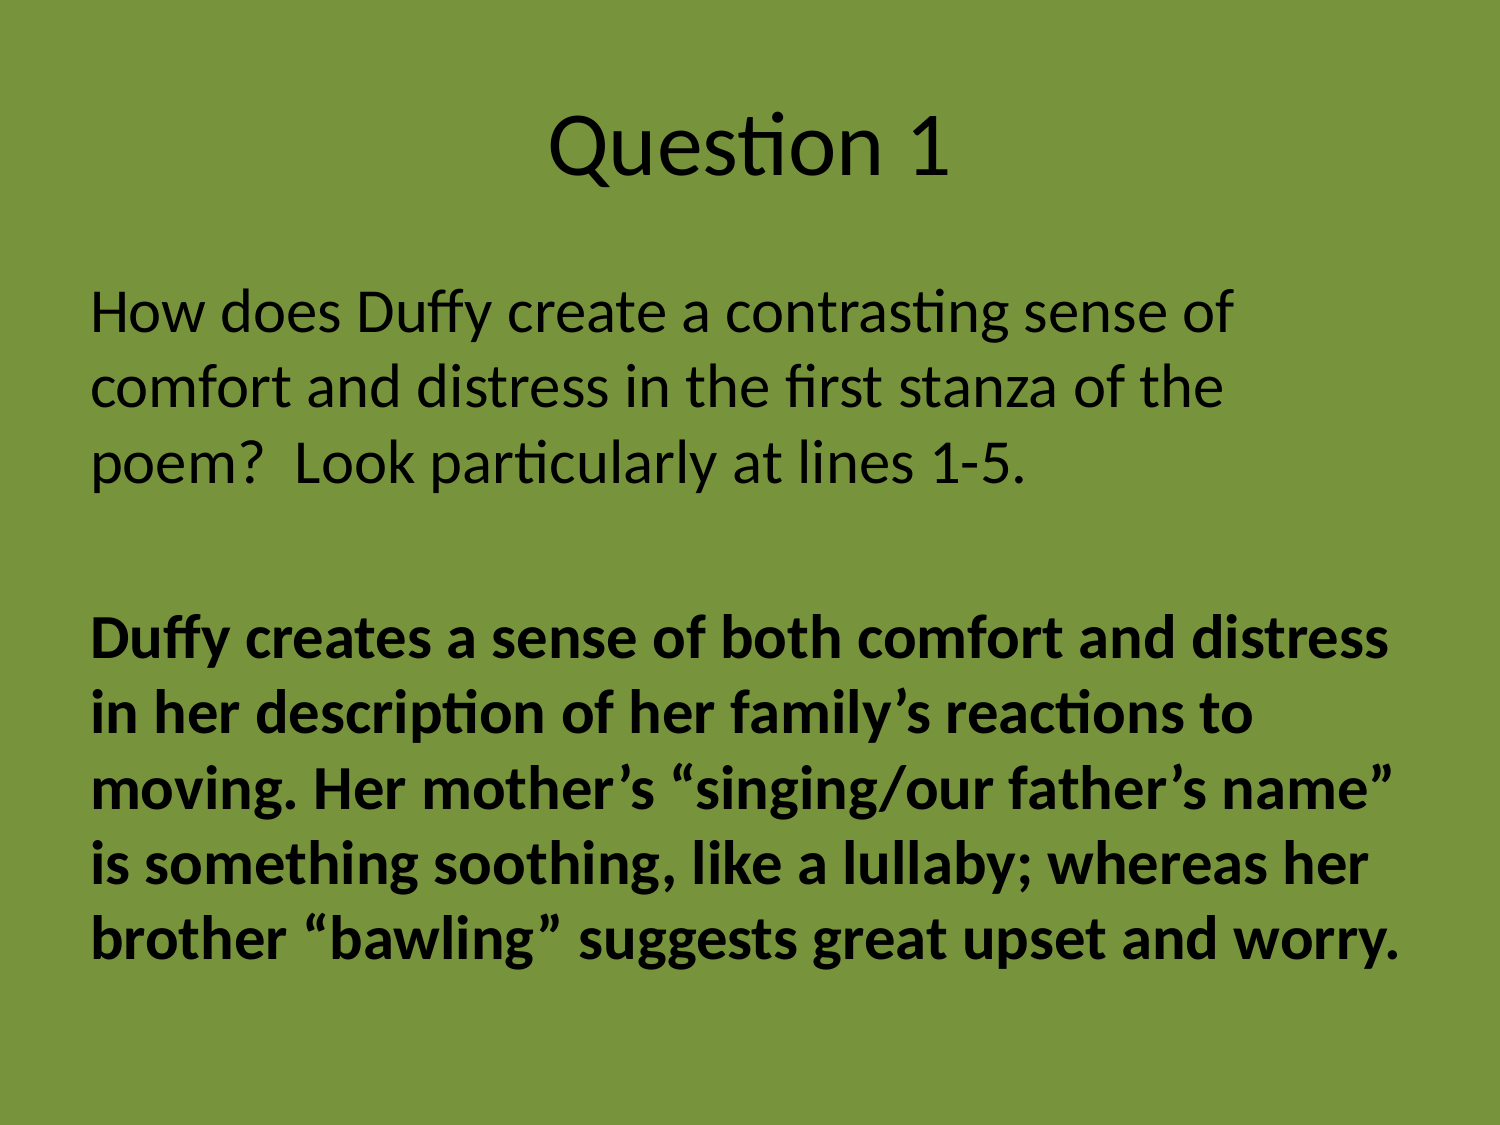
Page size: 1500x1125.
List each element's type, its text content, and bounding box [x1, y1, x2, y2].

title Question 1 [75, 45, 1425, 233]
list How does Duffy create a contrasting sense of comfort and distress in the first stanza of the poem? Look particularly at lines 1-5. Duffy creates a sense of both comfort and distress in her description of her family’s reactions to moving. Her mother’s “singing/our father’s name” is something soothing, like a lullaby; whereas her brother “bawling” suggests great upset and worry. [75, 262, 1425, 1005]
